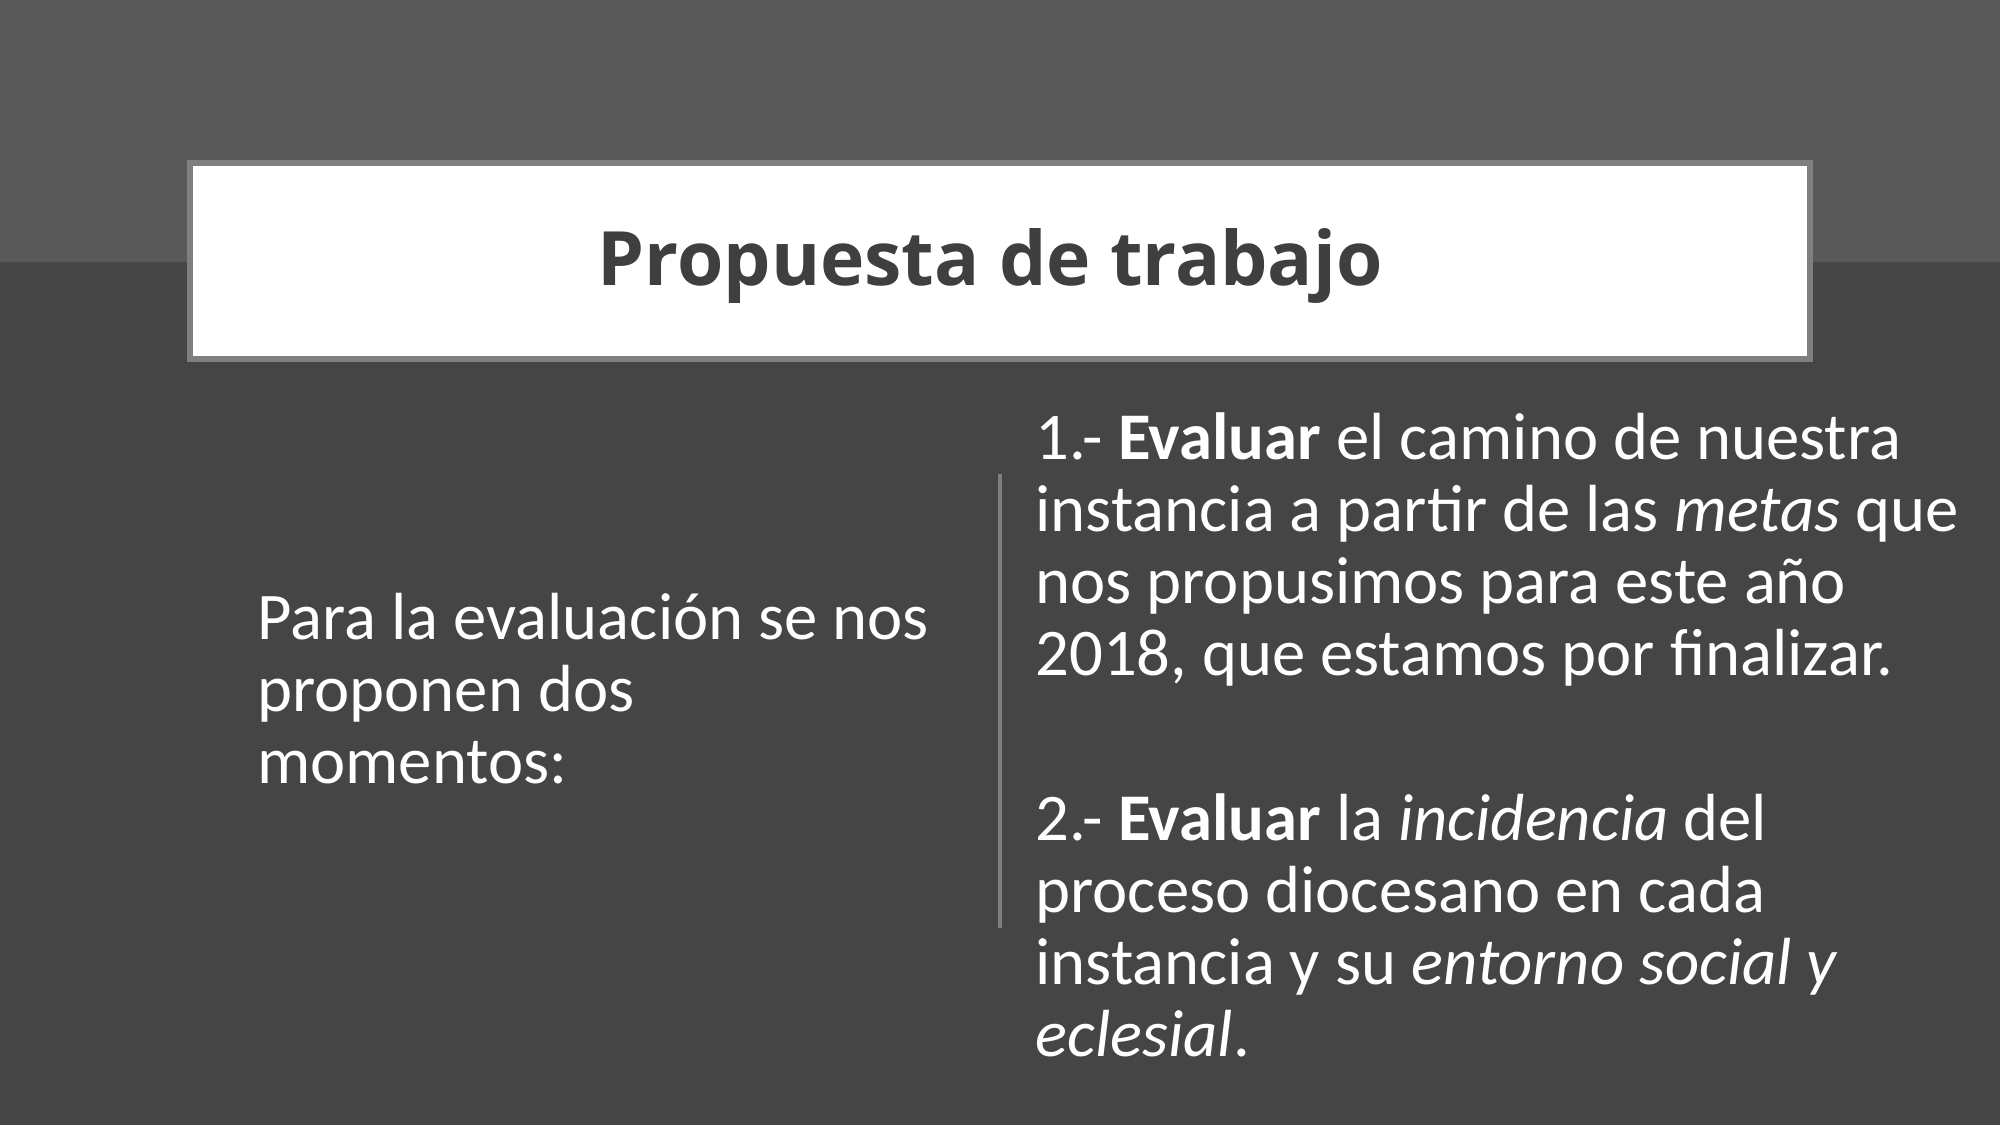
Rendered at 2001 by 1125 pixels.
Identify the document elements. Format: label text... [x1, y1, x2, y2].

list Para la evaluación se nos proponen dos momentos: [242, 473, 948, 960]
text_box [0, 0, 2000, 263]
list 1.- Evaluar el camino de nuestra instancia a partir de las metas que nos propusimos para este año 2018, que estamos por finalizar. 2.- Evaluar la incidencia del proceso diocesano en cada instancia y su entorno social y eclesial. [1020, 394, 2000, 1100]
title Propuesta de trabajo [190, 163, 1810, 360]
